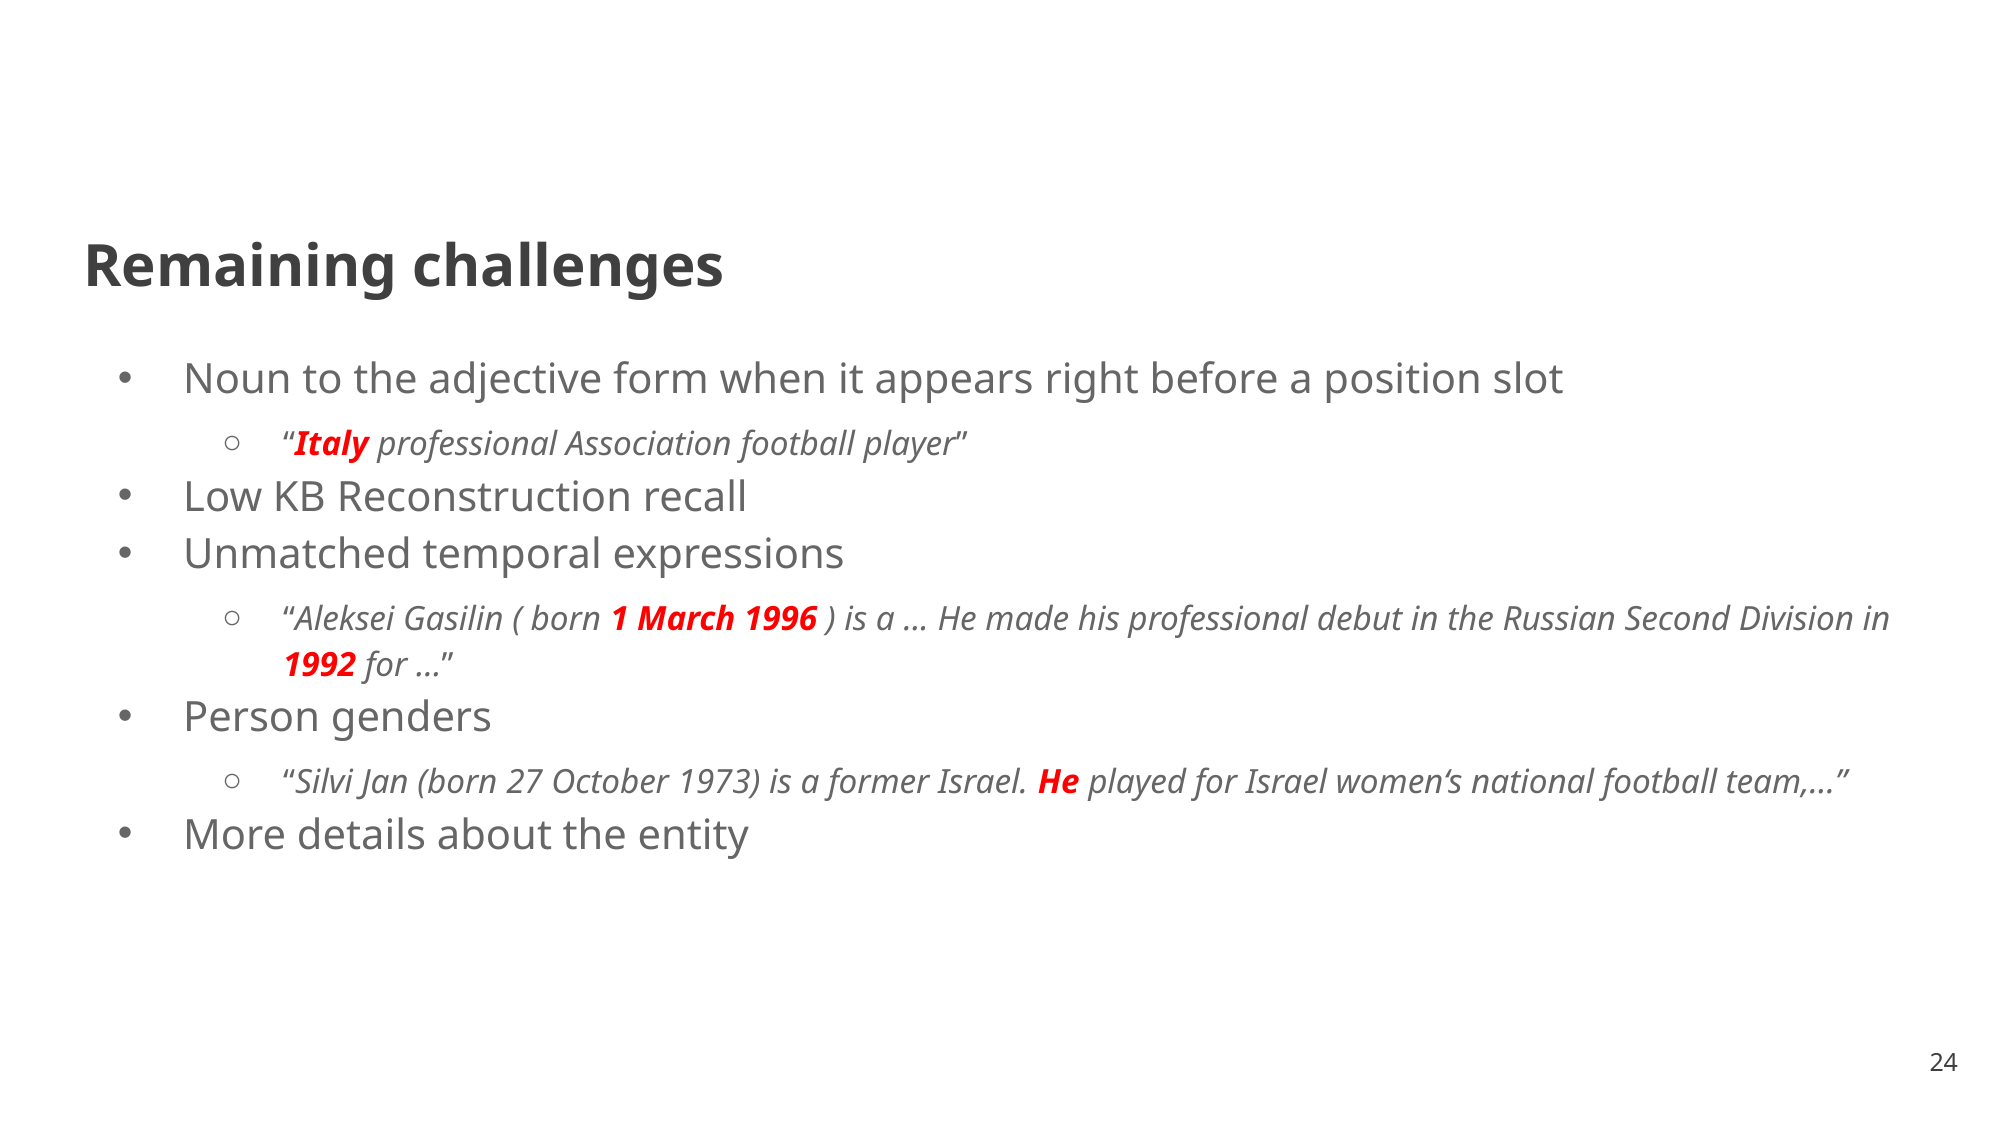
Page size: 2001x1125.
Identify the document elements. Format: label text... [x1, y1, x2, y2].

title Remaining challenges [68, 213, 1932, 308]
list Noun to the adjective form when it appears right before a position slot “Italy professional Association football player” Low KB Reconstruction recall Unmatched temporal expressions “Aleksei Gasilin ( born 1 March 1996 ) is a ... He made his professional debut in the Russian Second Division in 1992 for …” Person genders “Silvi Jan (born 27 October 1973) is a former Israel. He played for Israel women‘s national football team,…” More details about the entity [68, 329, 1932, 971]
slide_number 24 [1853, 1019, 1974, 1106]
